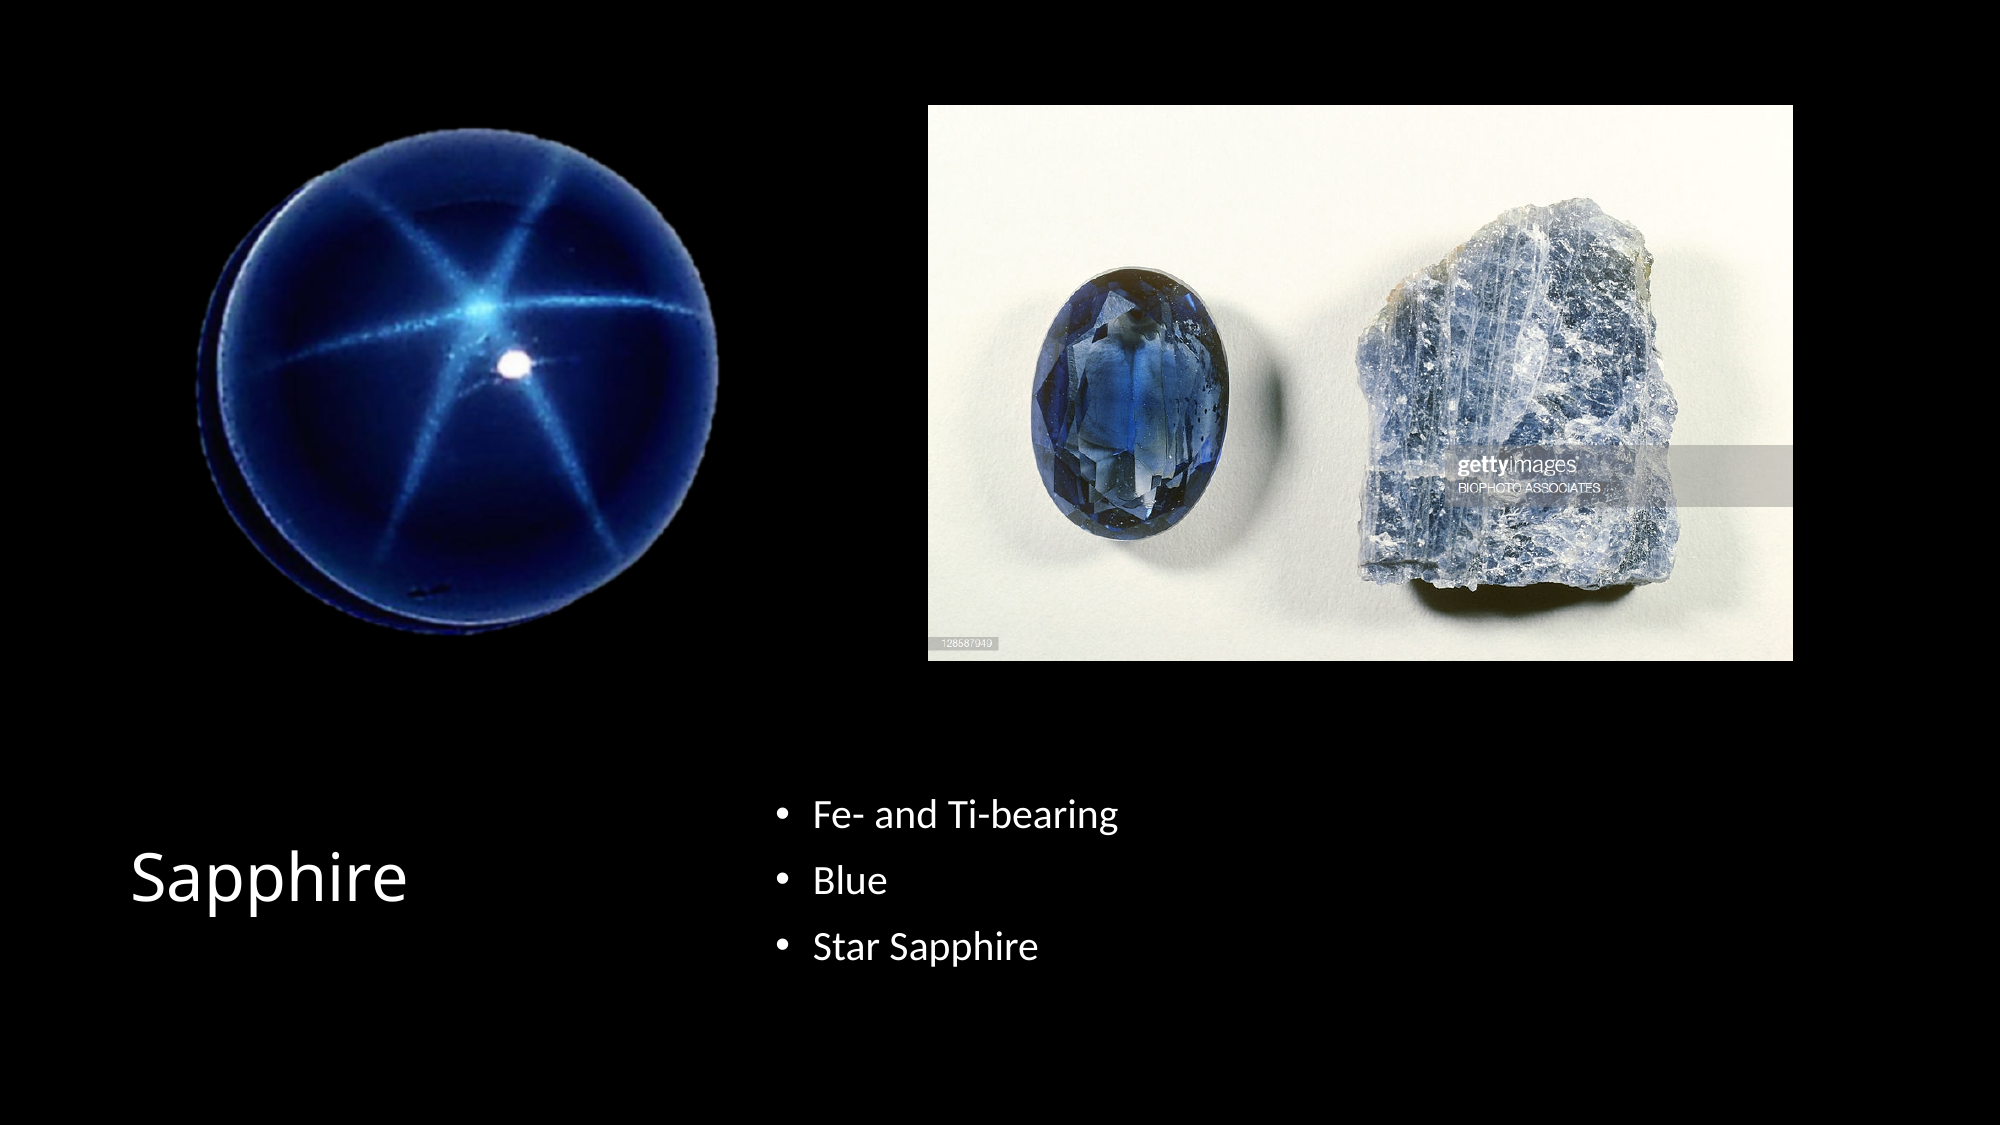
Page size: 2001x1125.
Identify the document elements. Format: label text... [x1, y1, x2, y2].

list Fe- and Ti-bearing Blue Star Sapphire [760, 740, 1885, 1023]
picture [928, 105, 1793, 661]
title Sapphire [115, 738, 714, 1021]
picture [115, 39, 795, 701]
